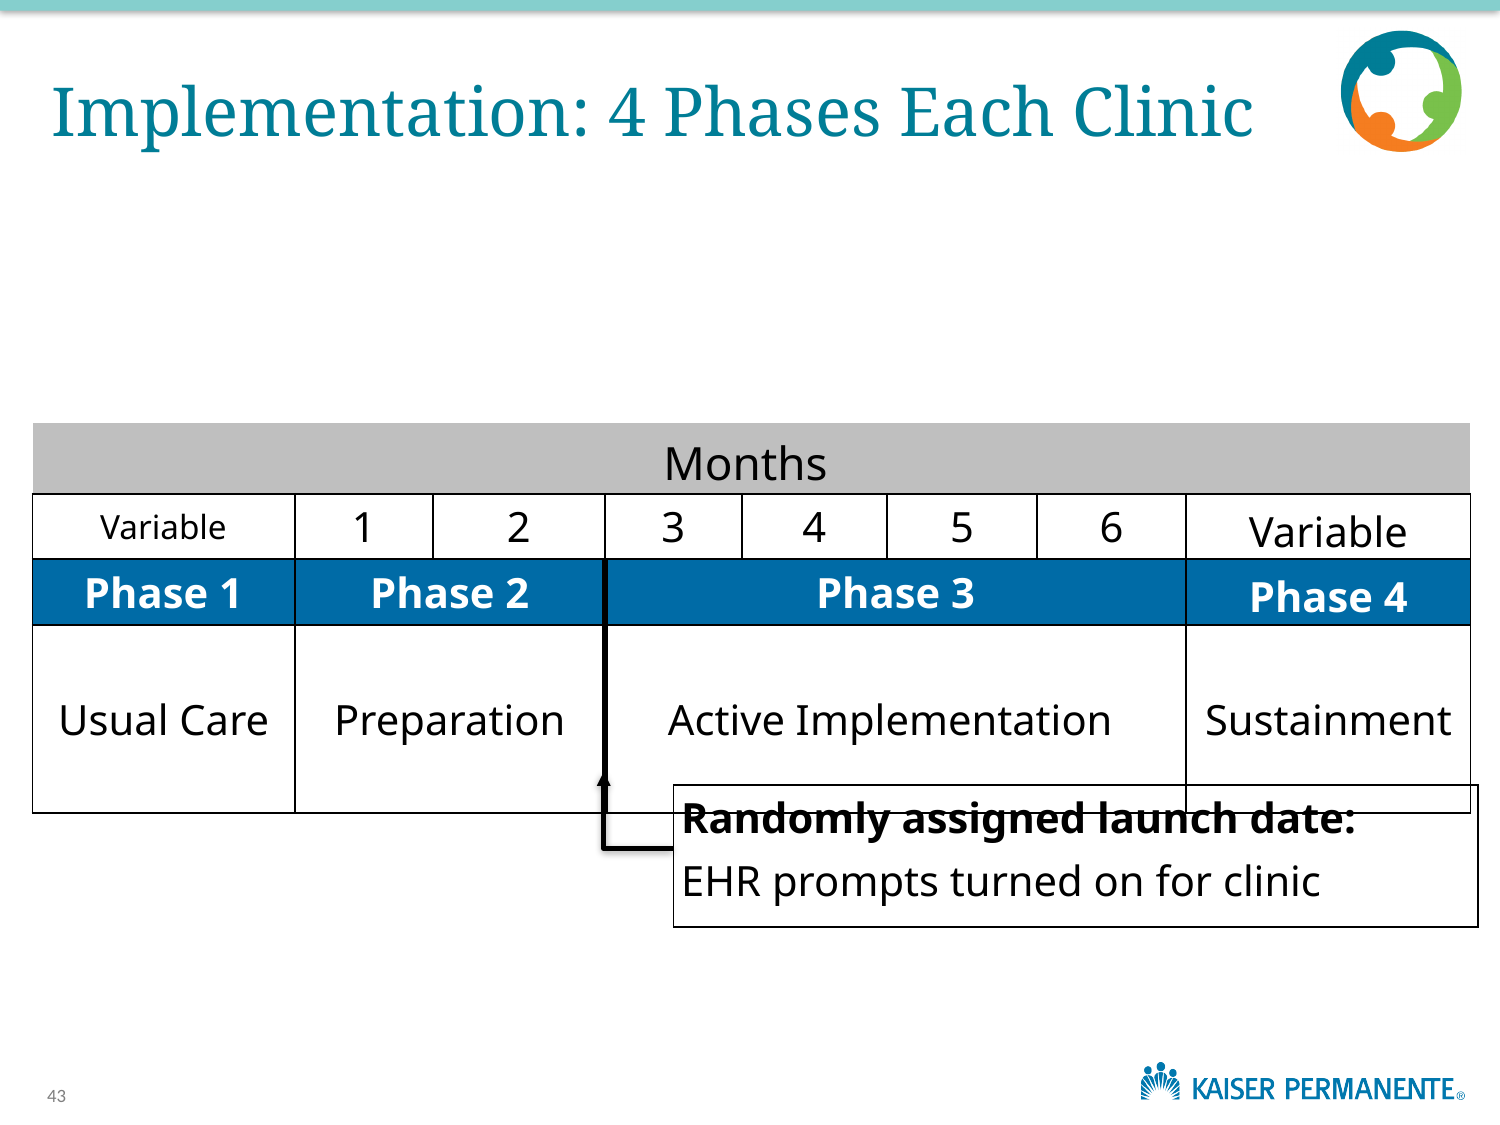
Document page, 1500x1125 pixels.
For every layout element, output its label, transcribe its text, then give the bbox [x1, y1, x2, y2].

text_box Randomly assigned launch date: EHR prompts turned on for clinic [673, 784, 1479, 928]
picture [1320, 1091, 1325, 1100]
table_cell Variable [1187, 495, 1470, 558]
table_cell Preparation [296, 626, 602, 812]
picture [1141, 1062, 1158, 1078]
picture [1209, 1094, 1219, 1100]
table_cell 5 [888, 495, 1036, 558]
picture [1147, 1083, 1174, 1100]
table_cell Phase 4 [1187, 560, 1470, 624]
table_cell 1 [296, 495, 432, 558]
picture [1336, 27, 1466, 155]
table_cell 3 [606, 495, 741, 558]
picture [1413, 1088, 1419, 1100]
table_cell Phase 1 [33, 560, 294, 624]
table_cell 4 [743, 495, 886, 558]
table_cell Sustainment [1187, 626, 1470, 812]
picture [1425, 1082, 1430, 1100]
picture [1378, 1087, 1385, 1100]
table_cell Phase 2 [296, 560, 602, 624]
table_cell Usual Care [33, 626, 294, 812]
table_cell Phase 3 [608, 560, 1185, 624]
title Implementation: 4 Phases Each Clinic [37, 25, 1307, 157]
picture [1359, 1094, 1368, 1100]
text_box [603, 771, 673, 849]
slide_number 43 [18, 1080, 81, 1109]
table_cell Active Implementation [608, 626, 1185, 812]
picture [1197, 1092, 1203, 1100]
table_cell 6 [1038, 495, 1185, 558]
picture [1164, 1062, 1465, 1100]
picture [1264, 1092, 1270, 1100]
table_cell 2 [434, 495, 604, 558]
table_header Months [33, 423, 1470, 493]
table_cell Variable [33, 495, 294, 558]
